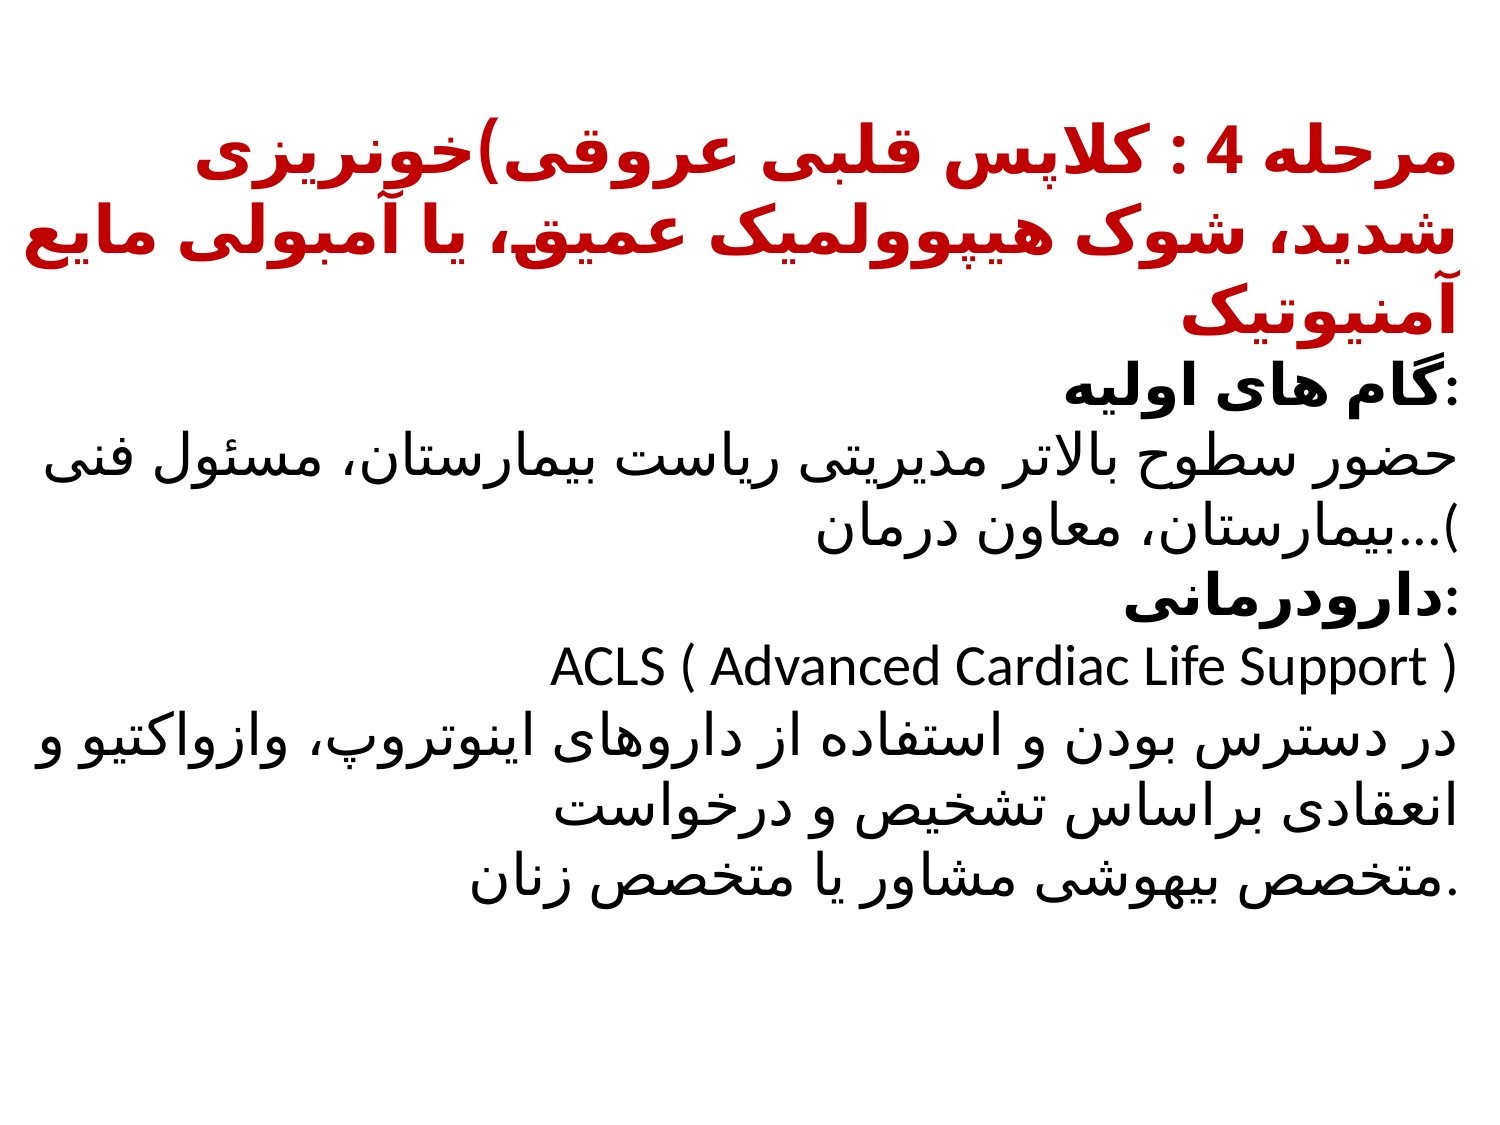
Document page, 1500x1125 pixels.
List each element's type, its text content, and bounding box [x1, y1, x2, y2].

text_box مرحله 4 : کلاپس قلبی عروقی)خونریزی شدید، شوک هیپوولمیک عمیق، یا آمبولی مایع آمنیوتیک گام های اولیه: حضور سطوح بالاتر مدیریتی ریاست بیمارستان، مسئول فنی بیمارستان، معاون درمان...( دارودرمانی: ACLS ( Advanced Cardiac Life Support ) در دسترس بودن و استفاده از داروهای اینوتروپ، وازواکتیو و انعقادی براساس تشخیص و درخواست متخصص بیهوشی مشاور یا متخصص زنان. [0, 99, 1475, 915]
